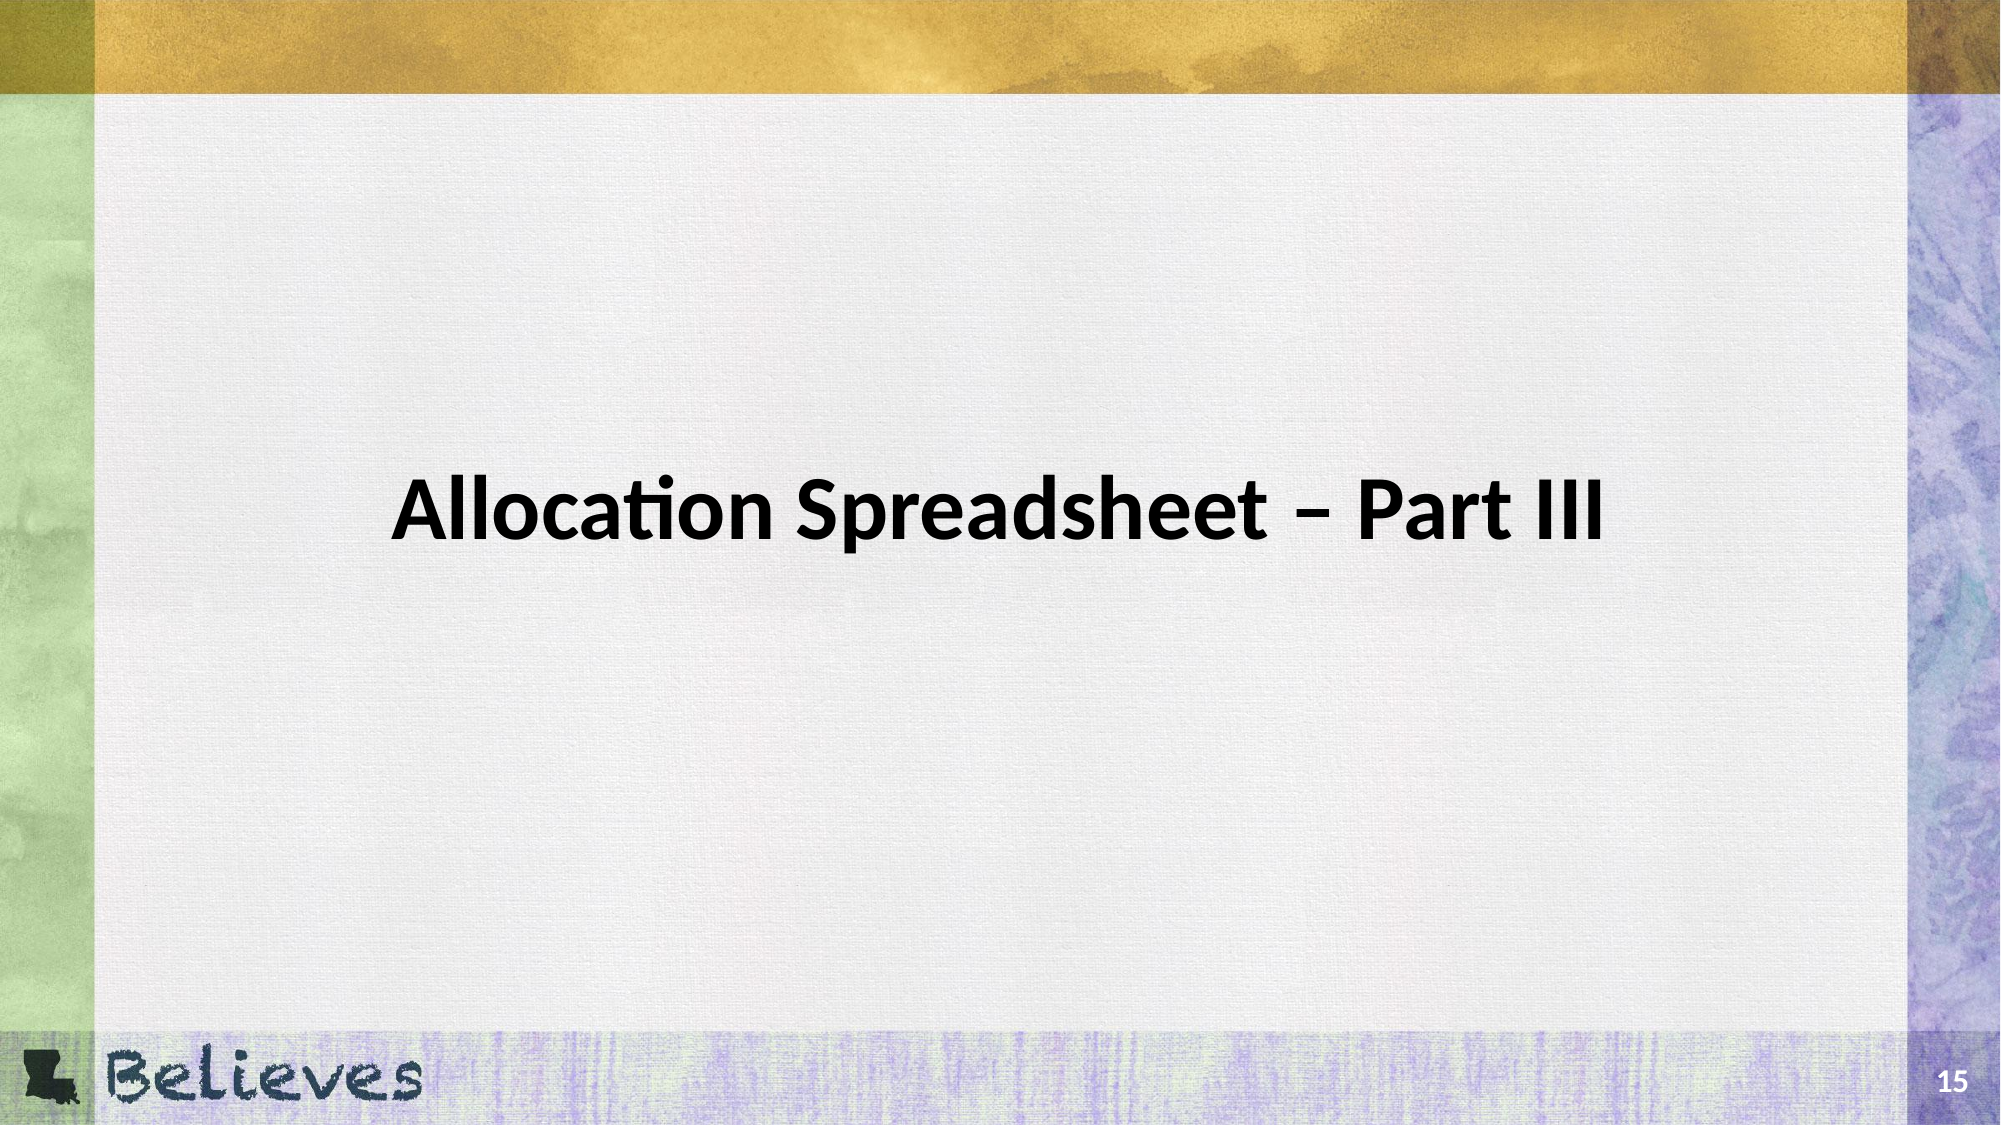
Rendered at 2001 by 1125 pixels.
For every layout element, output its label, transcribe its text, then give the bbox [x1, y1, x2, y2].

picture [0, 0, 2001, 1125]
title Allocation Spreadsheet – Part III [94, 409, 1906, 609]
